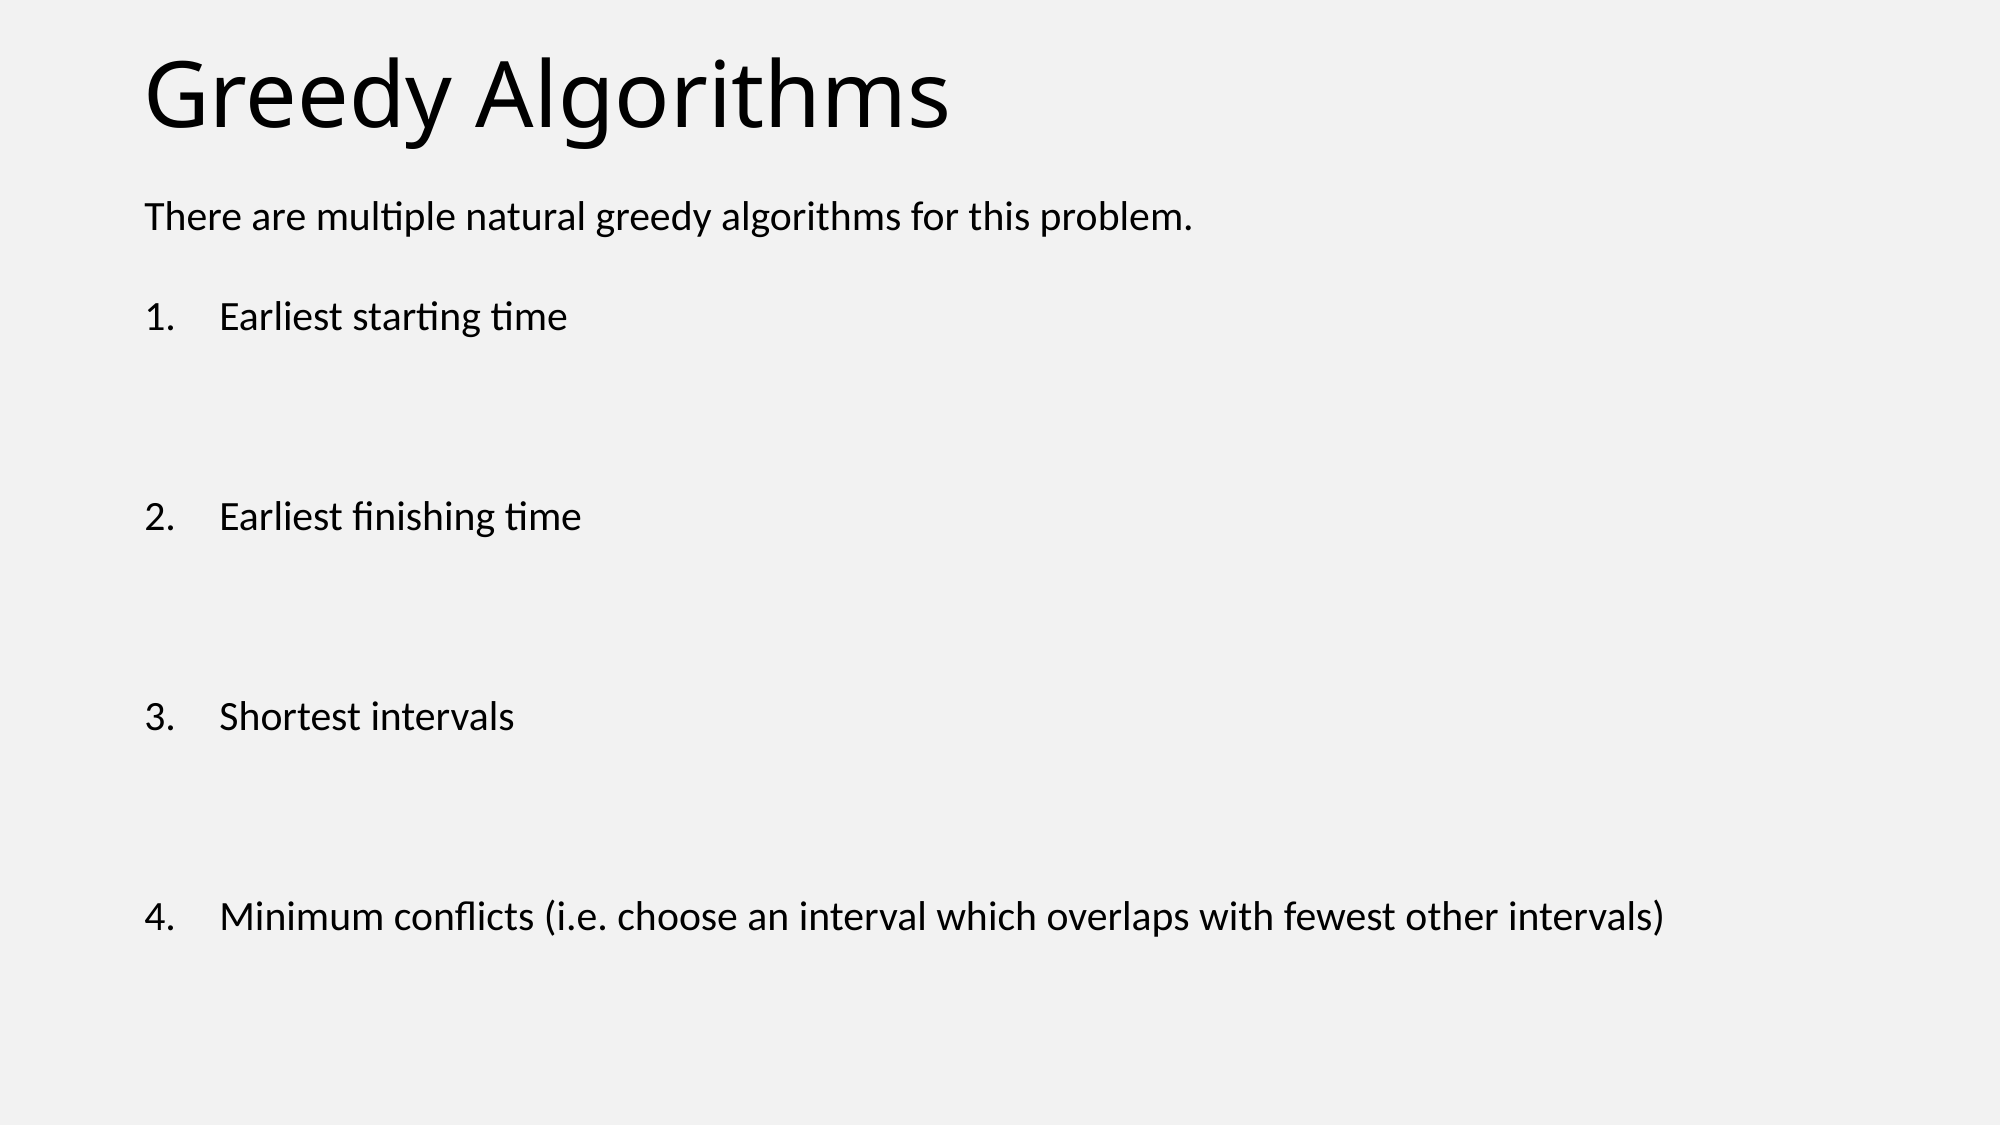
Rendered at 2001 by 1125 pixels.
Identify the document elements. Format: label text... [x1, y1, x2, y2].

title Greedy Algorithms [128, 17, 1854, 179]
text_box There are multiple natural greedy algorithms for this problem. Earliest starting time Earliest finishing time Shortest intervals Minimum conflicts (i.e. choose an interval which overlaps with fewest other intervals) [129, 181, 1928, 947]
